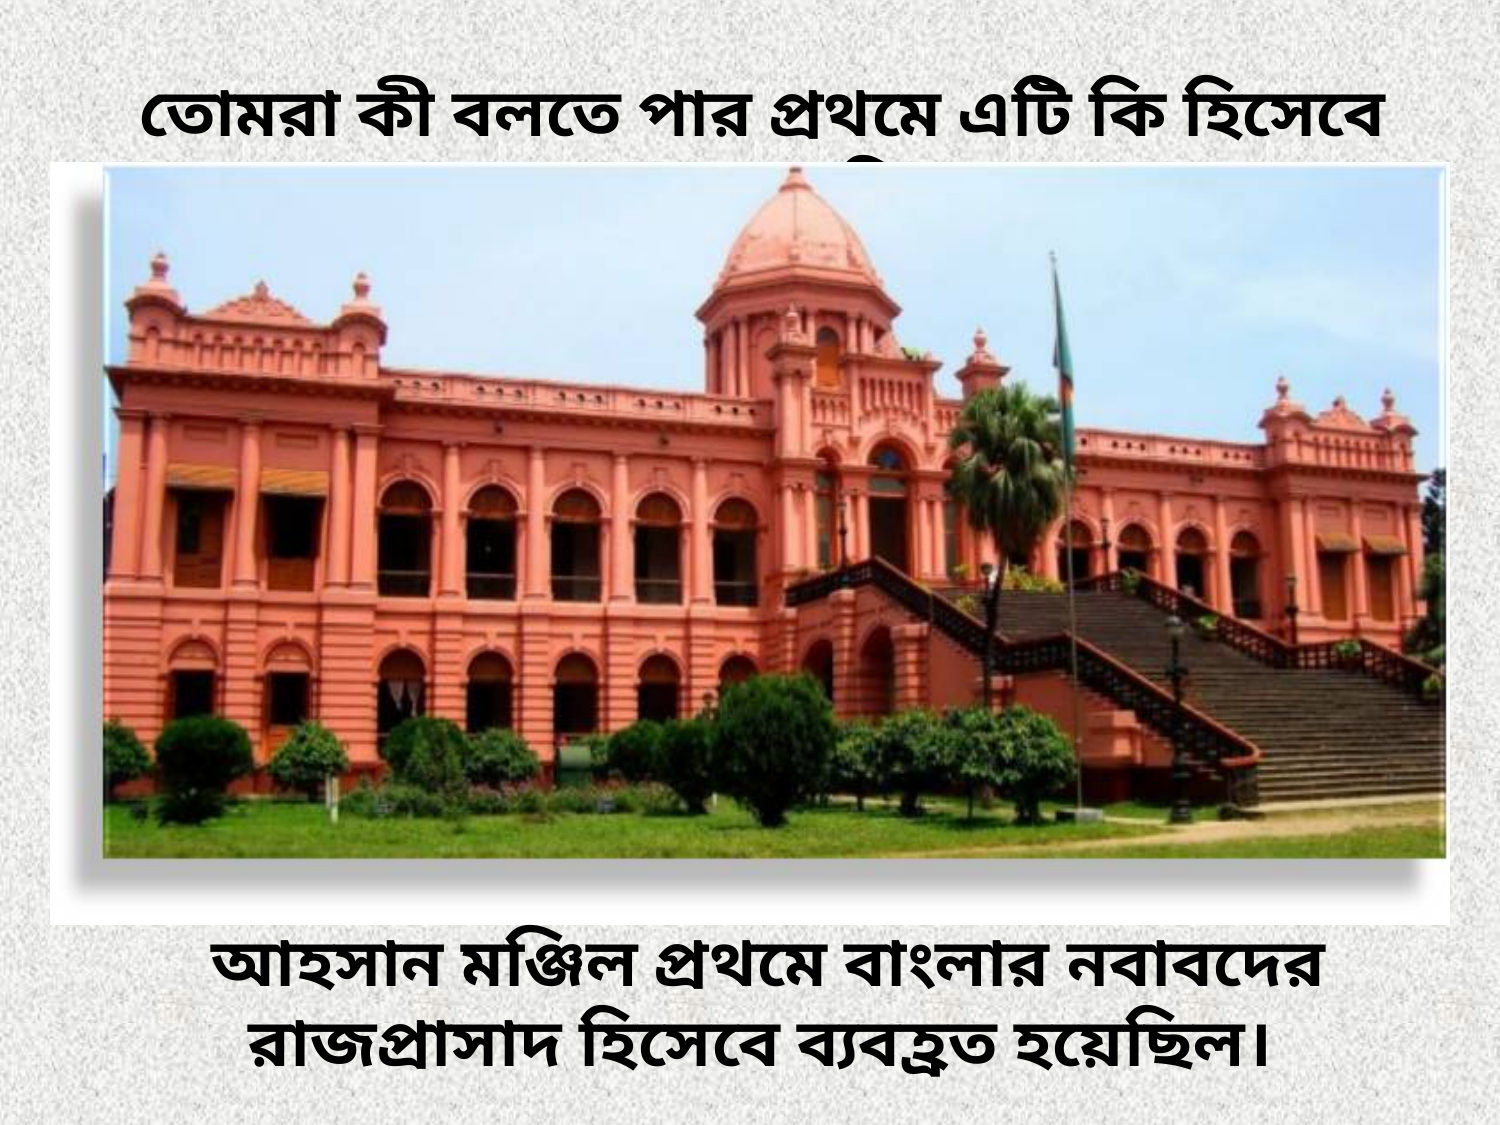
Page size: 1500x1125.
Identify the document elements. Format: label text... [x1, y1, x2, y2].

text_box আহসান মঞ্জিল প্রথমে বাংলার নবাবদের রাজপ্রাসাদ হিসেবে ব্যবহ্রত হয়েছিল। [137, 935, 1400, 1088]
picture [0, 0, 1500, 1125]
text_box তোমরা কী বলতে পার প্রথমে এটি কি হিসেবে ব্যবহ্রত হয়েছিল? [87, 62, 1438, 160]
